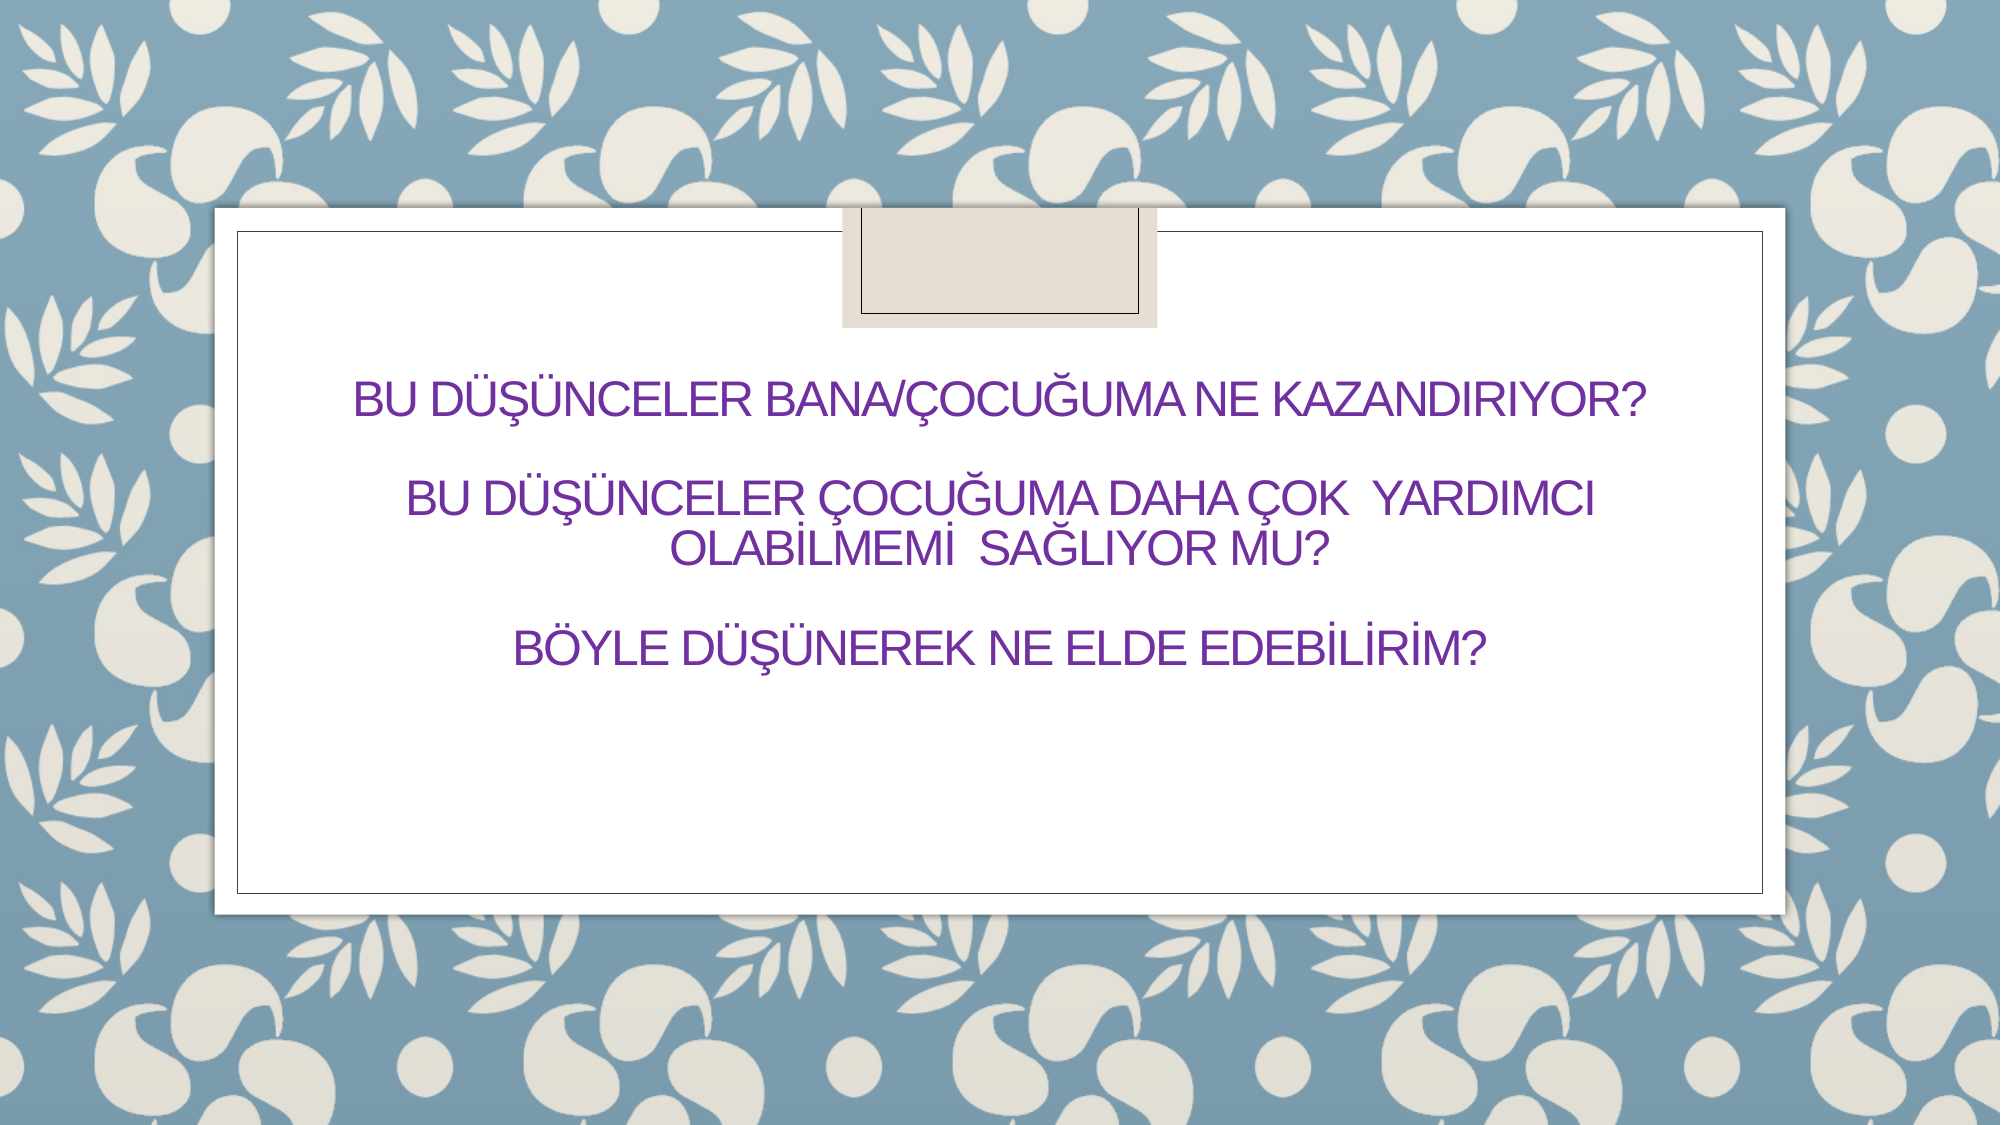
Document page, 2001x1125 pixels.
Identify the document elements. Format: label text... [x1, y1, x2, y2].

title Bu Düşünceler Bana/Çocuğuma Ne Kazandırıyor? Bu Düşünceler Çocuğuma Daha Çok Yardımcı Olabilmemi Sağlıyor Mu? Böyle Düşünerek Ne Elde Edebilirim? [256, 343, 1745, 769]
